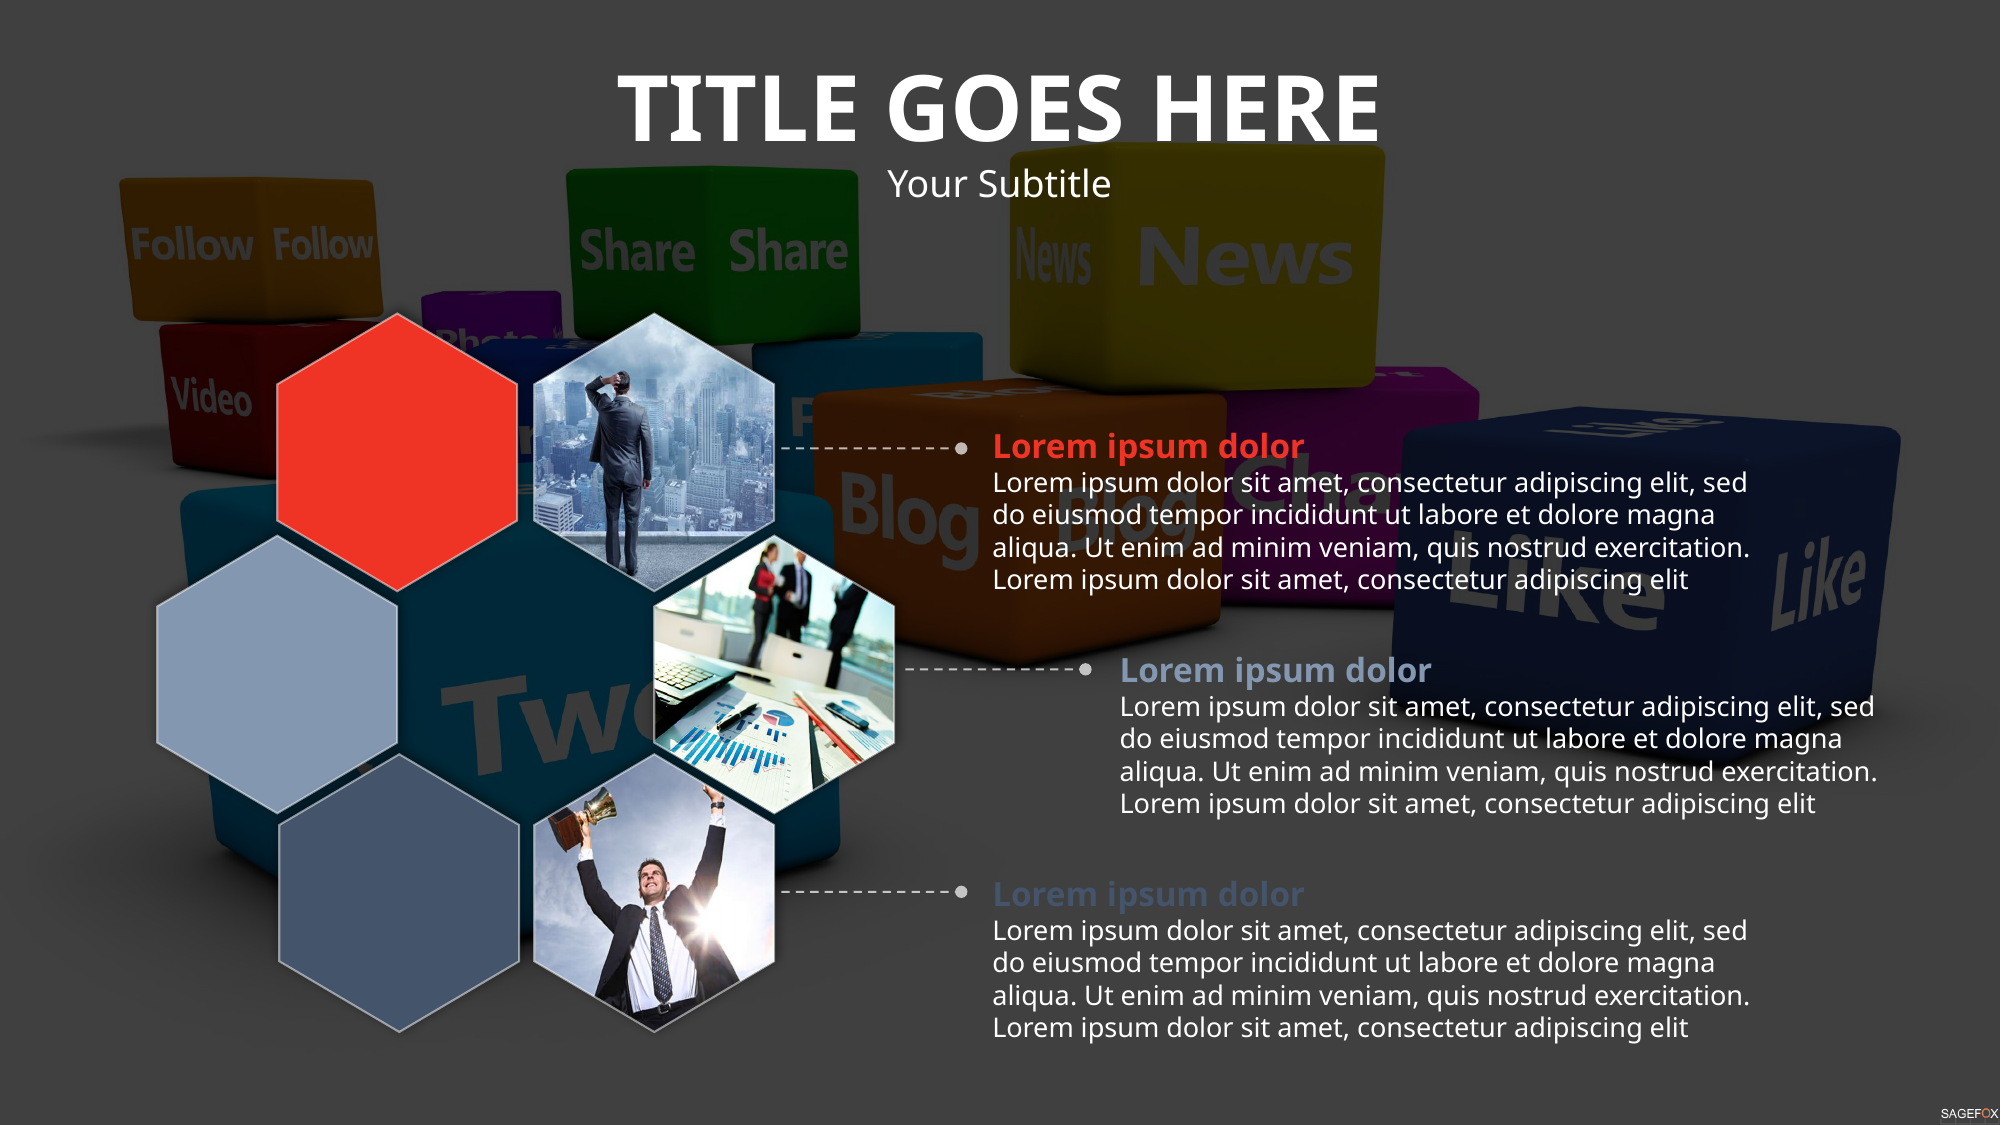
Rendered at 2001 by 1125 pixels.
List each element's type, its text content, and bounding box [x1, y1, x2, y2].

text_box Lorem ipsum dolor Lorem ipsum dolor sit amet, consectetur adipiscing elit, sed do eiusmod tempor incididunt ut labore et dolore magna aliqua. Ut enim ad minim veniam, quis nostrud exercitation. Lorem ipsum dolor sit amet, consectetur adipiscing elit [982, 868, 1770, 1049]
text_box Lorem ipsum dolor Lorem ipsum dolor sit amet, consectetur adipiscing elit, sed do eiusmod tempor incididunt ut labore et dolore magna aliqua. Ut enim ad minim veniam, quis nostrud exercitation. Lorem ipsum dolor sit amet, consectetur adipiscing elit [982, 420, 1770, 601]
text_box [533, 312, 776, 593]
picture [0, 0, 2001, 1125]
text_box [276, 312, 519, 592]
text_box Lorem ipsum dolor Lorem ipsum dolor sit amet, consectetur adipiscing elit, sed do eiusmod tempor incididunt ut labore et dolore magna aliqua. Ut enim ad minim veniam, quis nostrud exercitation. Lorem ipsum dolor sit amet, consectetur adipiscing elit [1109, 644, 1898, 825]
text_box [533, 753, 776, 1034]
text_box [653, 534, 896, 815]
text_box TITLE GOES HERE Your Subtitle [548, 42, 1452, 212]
text_box [156, 534, 399, 814]
text_box [278, 753, 521, 1034]
